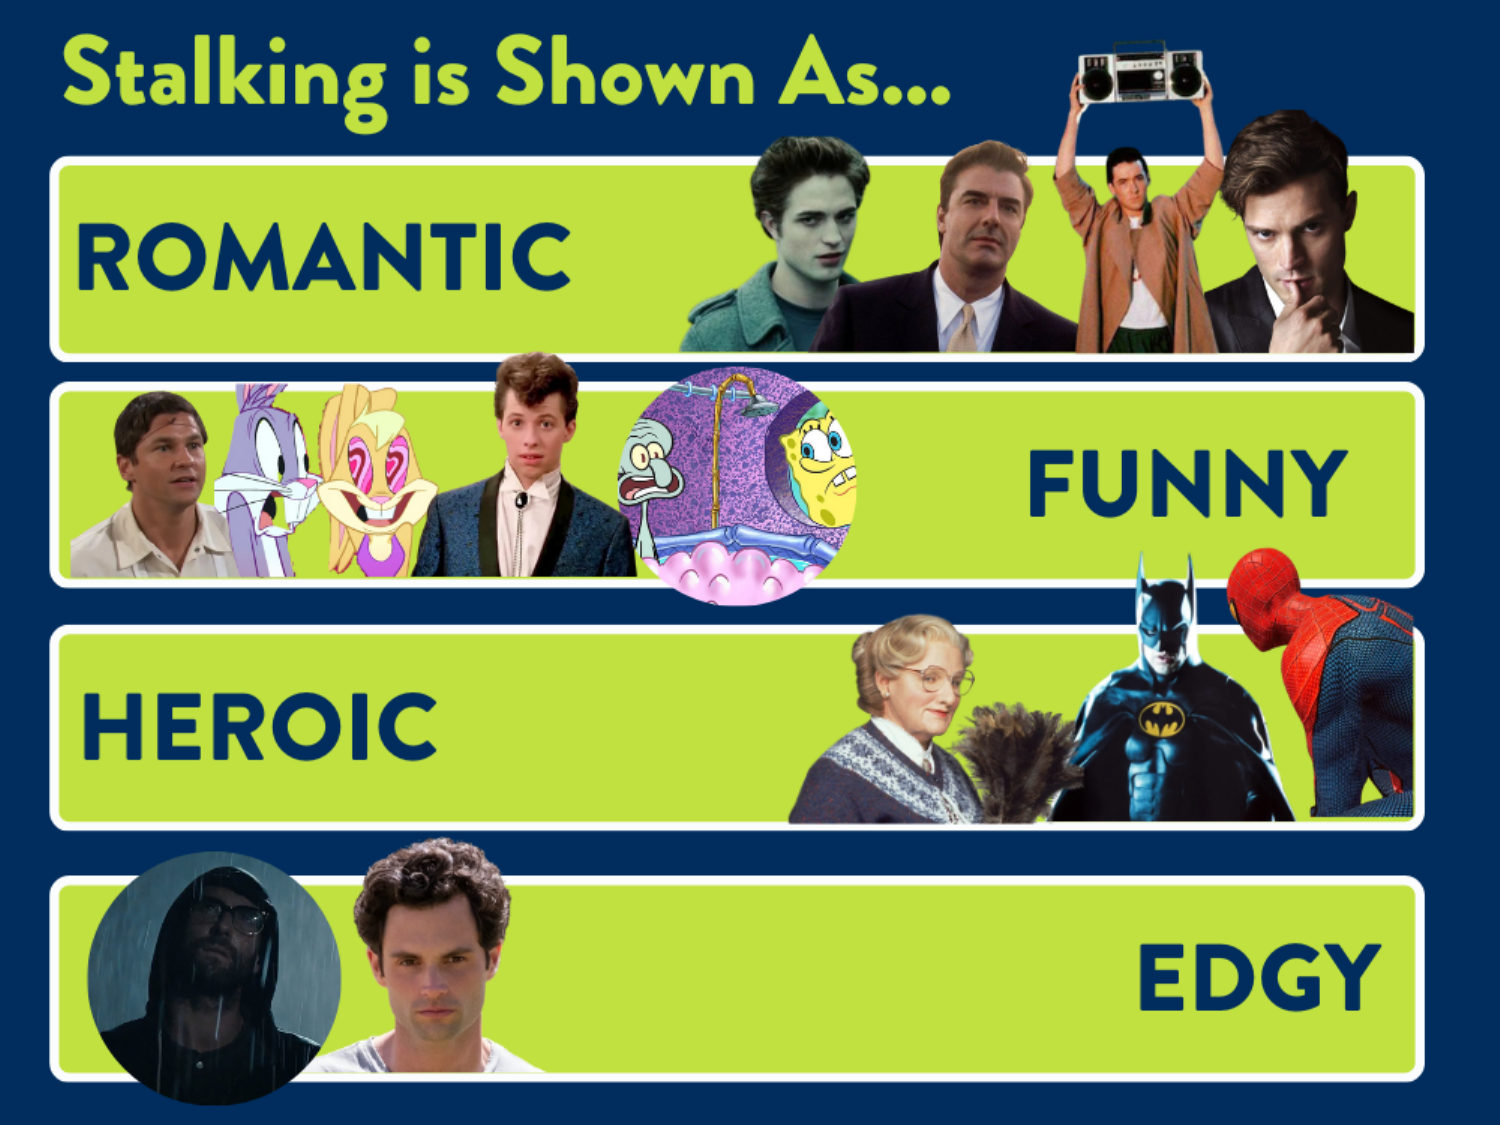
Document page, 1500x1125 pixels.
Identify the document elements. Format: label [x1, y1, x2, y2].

list [0, 0, 1500, 1125]
